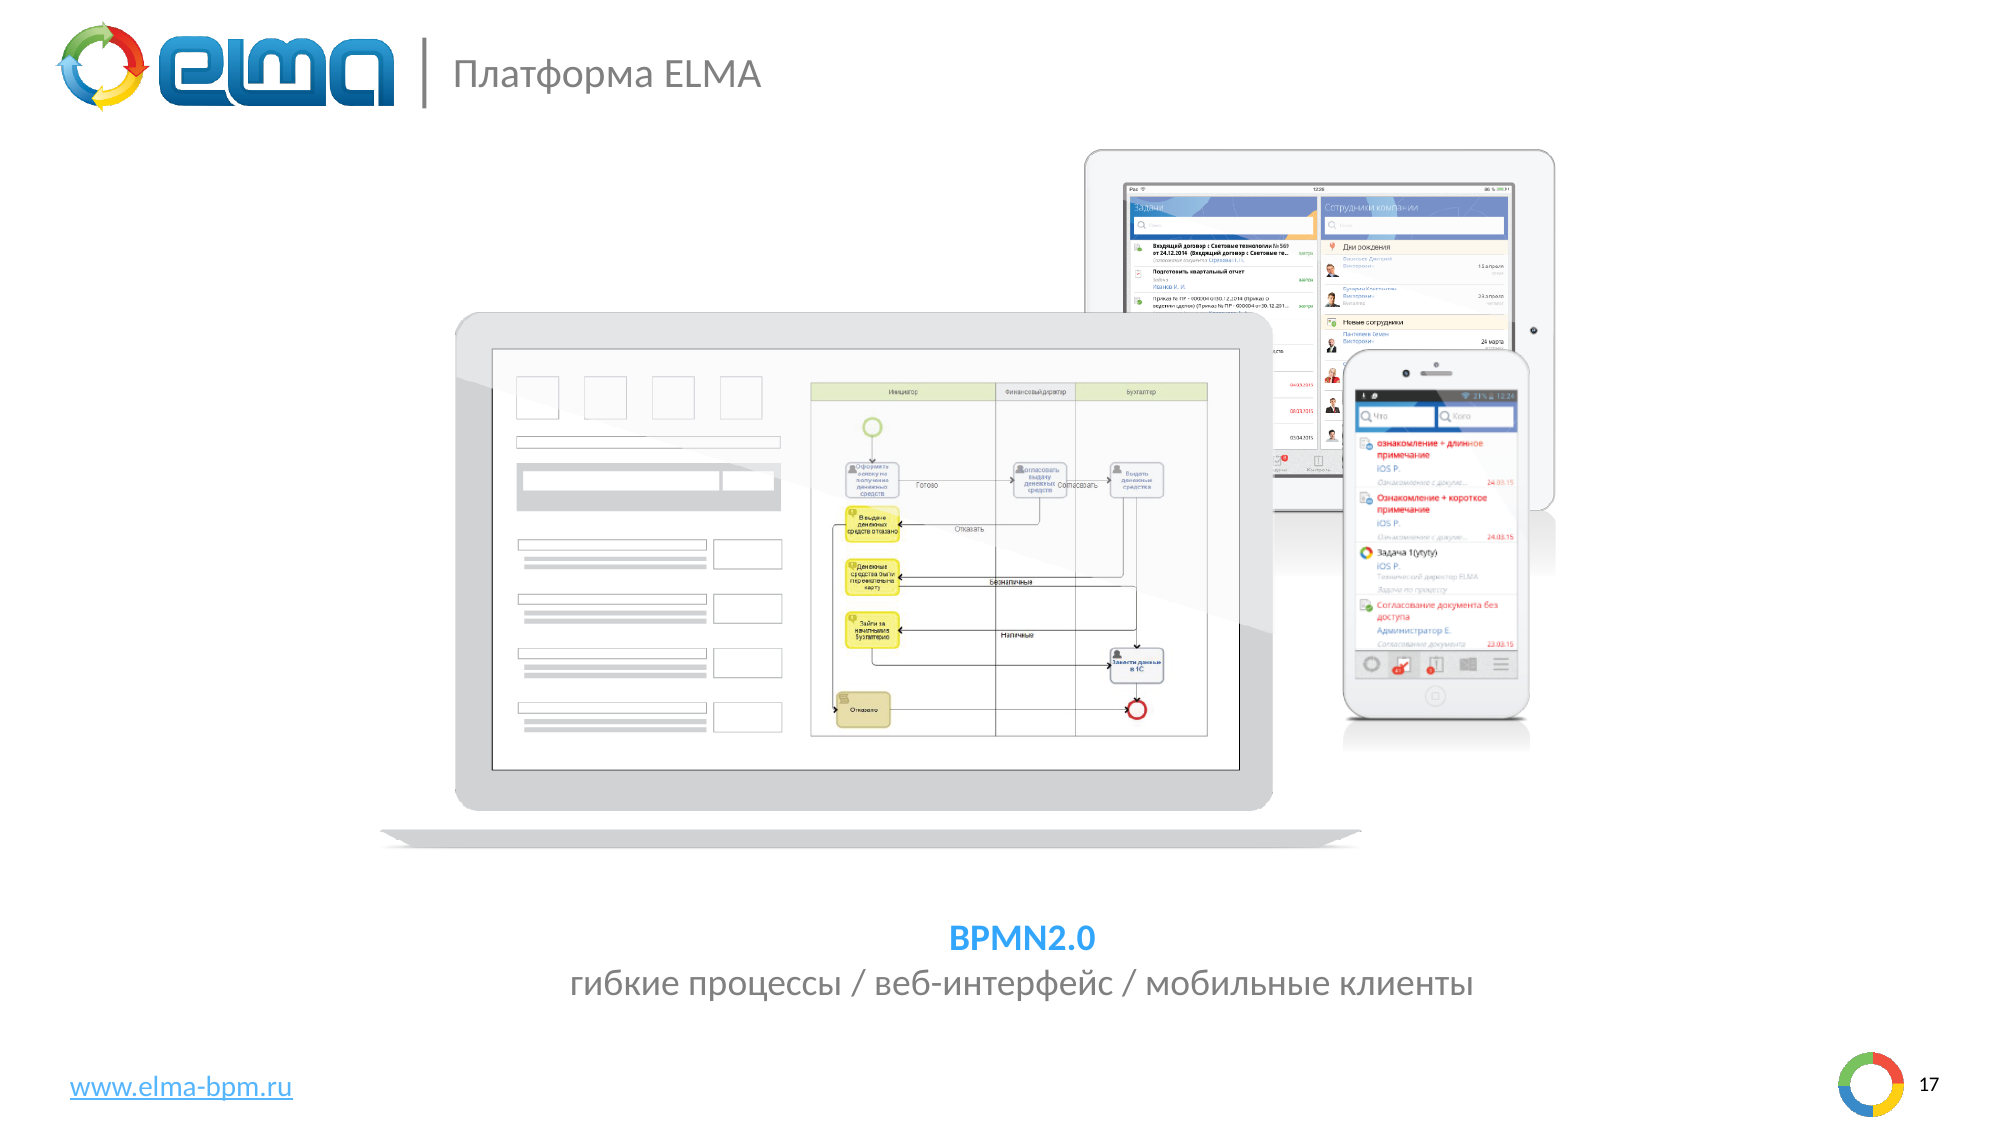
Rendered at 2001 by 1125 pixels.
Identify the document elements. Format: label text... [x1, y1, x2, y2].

slide_number 17 [1909, 1062, 1969, 1107]
picture [350, 148, 1556, 870]
text_box BPMN2.0 гибкие процессы / веб-интерфейс / мобильные клиенты [548, 905, 1496, 1010]
text_box Платформа ELMA [438, 38, 1560, 104]
text_box [420, 36, 428, 111]
picture [1838, 1051, 1904, 1118]
picture [54, 21, 394, 112]
text_box www.elma-bpm.ru [55, 1059, 599, 1110]
